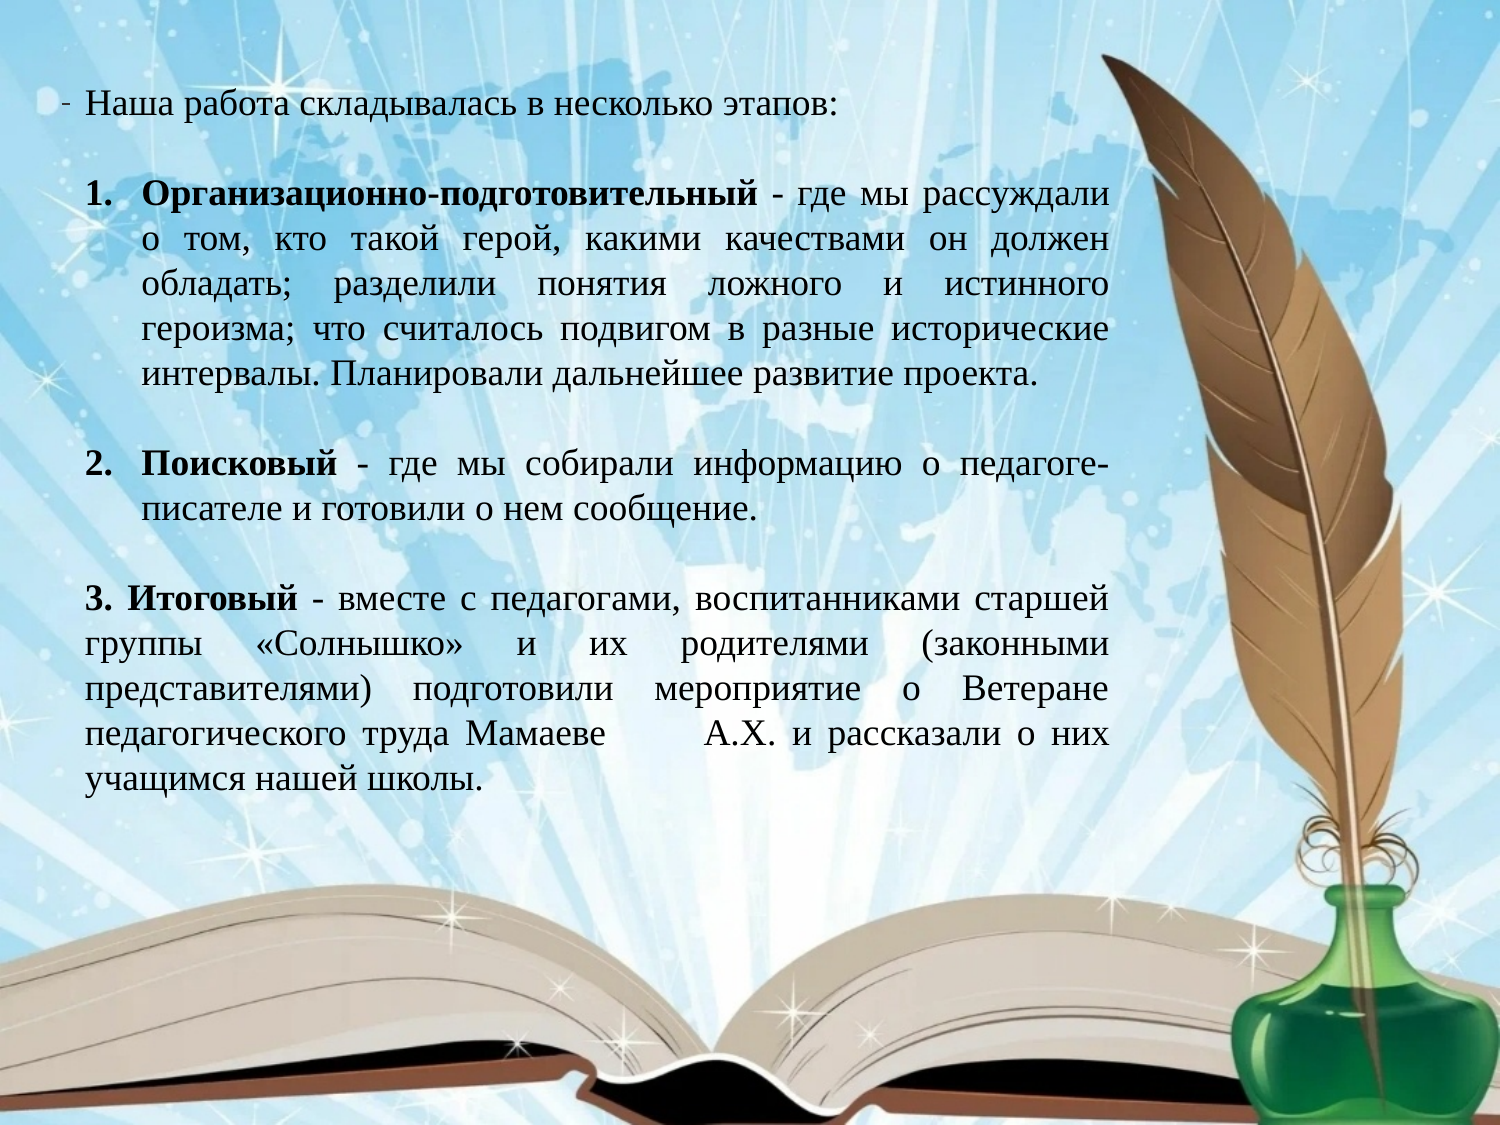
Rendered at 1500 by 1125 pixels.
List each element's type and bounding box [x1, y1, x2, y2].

list [0, 0, 1500, 1125]
